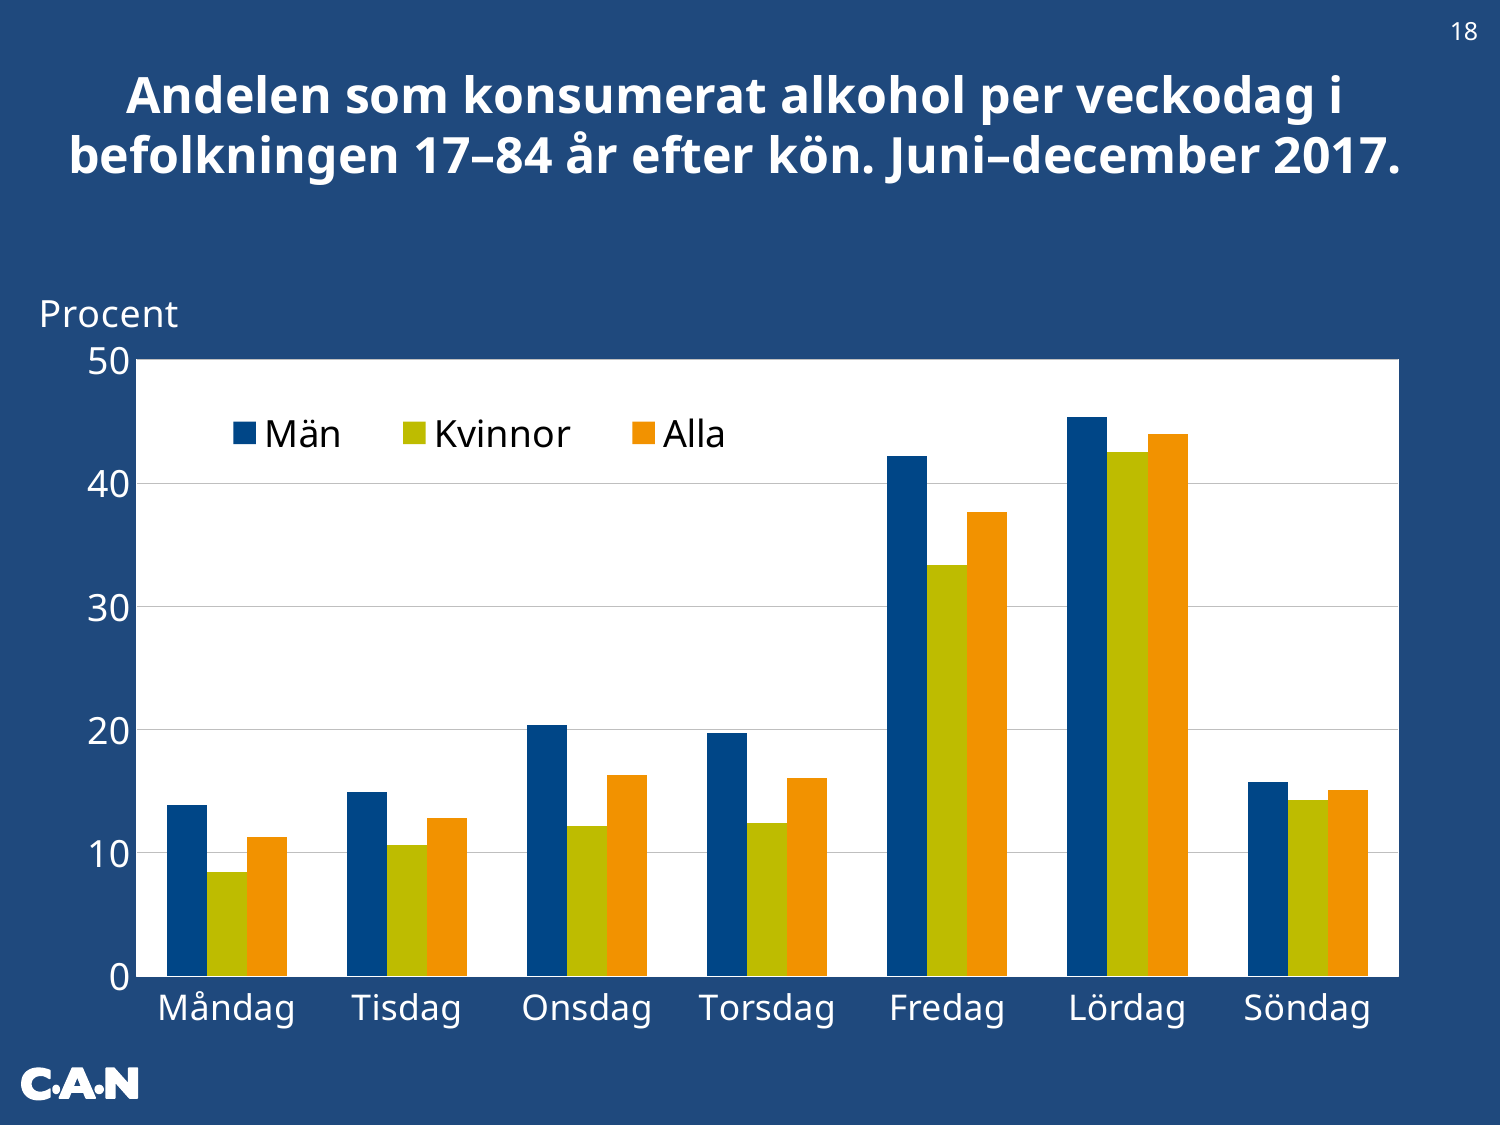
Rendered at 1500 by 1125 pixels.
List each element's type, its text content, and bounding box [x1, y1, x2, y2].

chart [23, 278, 1448, 1060]
title Andelen som konsumerat alkohol per veckodag i befolkningen 17–84 år efter kön. Juni–december 2017. [29, 29, 1442, 218]
text_box 18 [1435, 8, 1500, 53]
